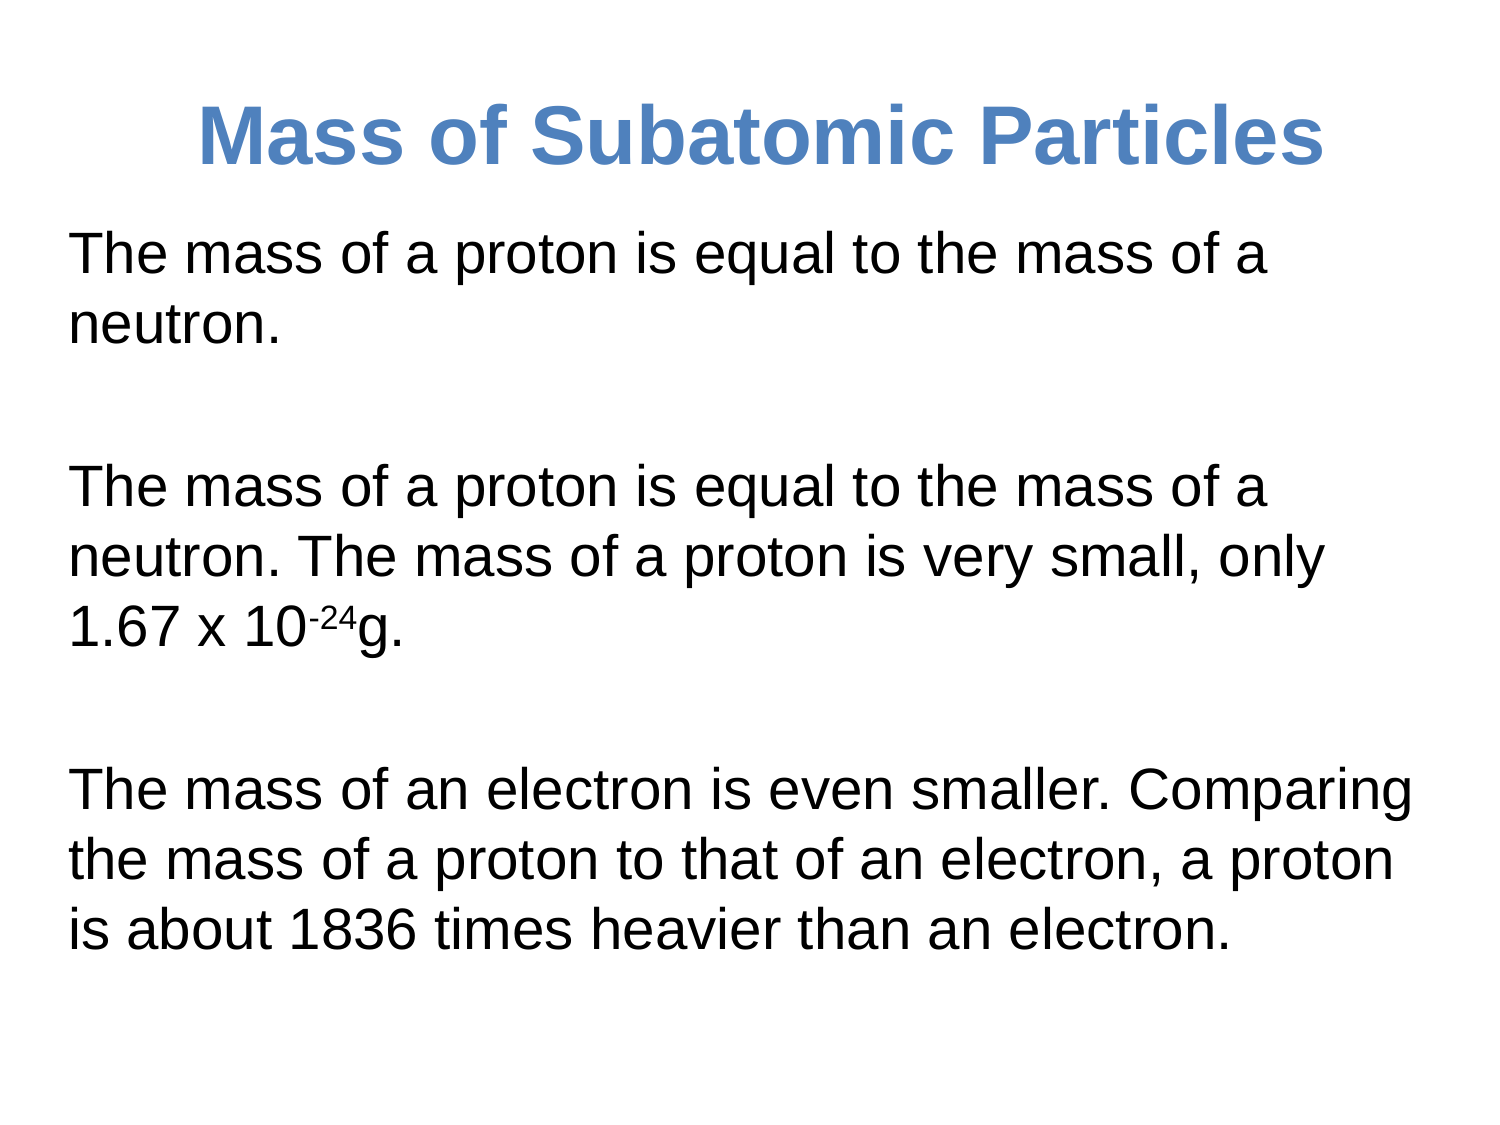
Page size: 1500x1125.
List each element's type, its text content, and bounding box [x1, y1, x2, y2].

title Mass of Subatomic Particles [41, 19, 1483, 244]
subtitle The mass of a proton is equal to the mass of a neutron. The mass of a proton is equal to the mass of a neutron. The mass of a proton is very small, only 1.67 x 10-24g. The mass of an electron is even smaller. Comparing the mass of a proton to that of an electron, a proton is about 1836 times heavier than an electron. [53, 208, 1459, 1083]
